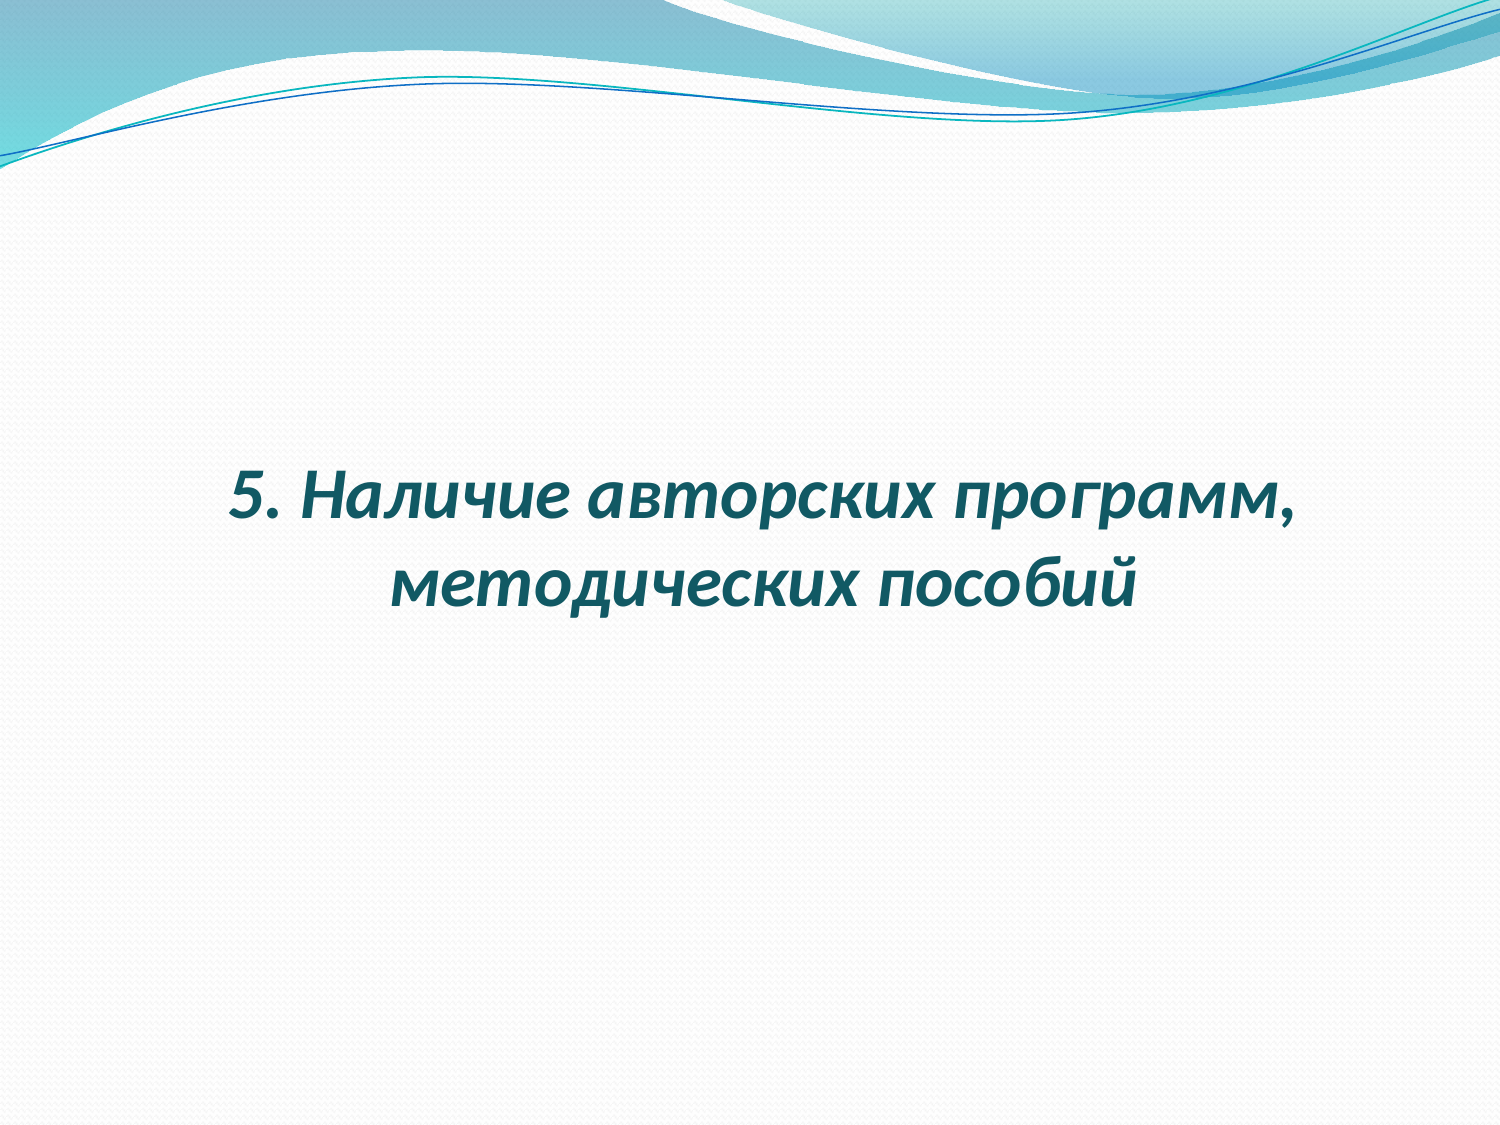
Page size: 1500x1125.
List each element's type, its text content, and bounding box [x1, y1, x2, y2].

title 5. Наличие авторских программ, методических пособий [82, 433, 1445, 622]
